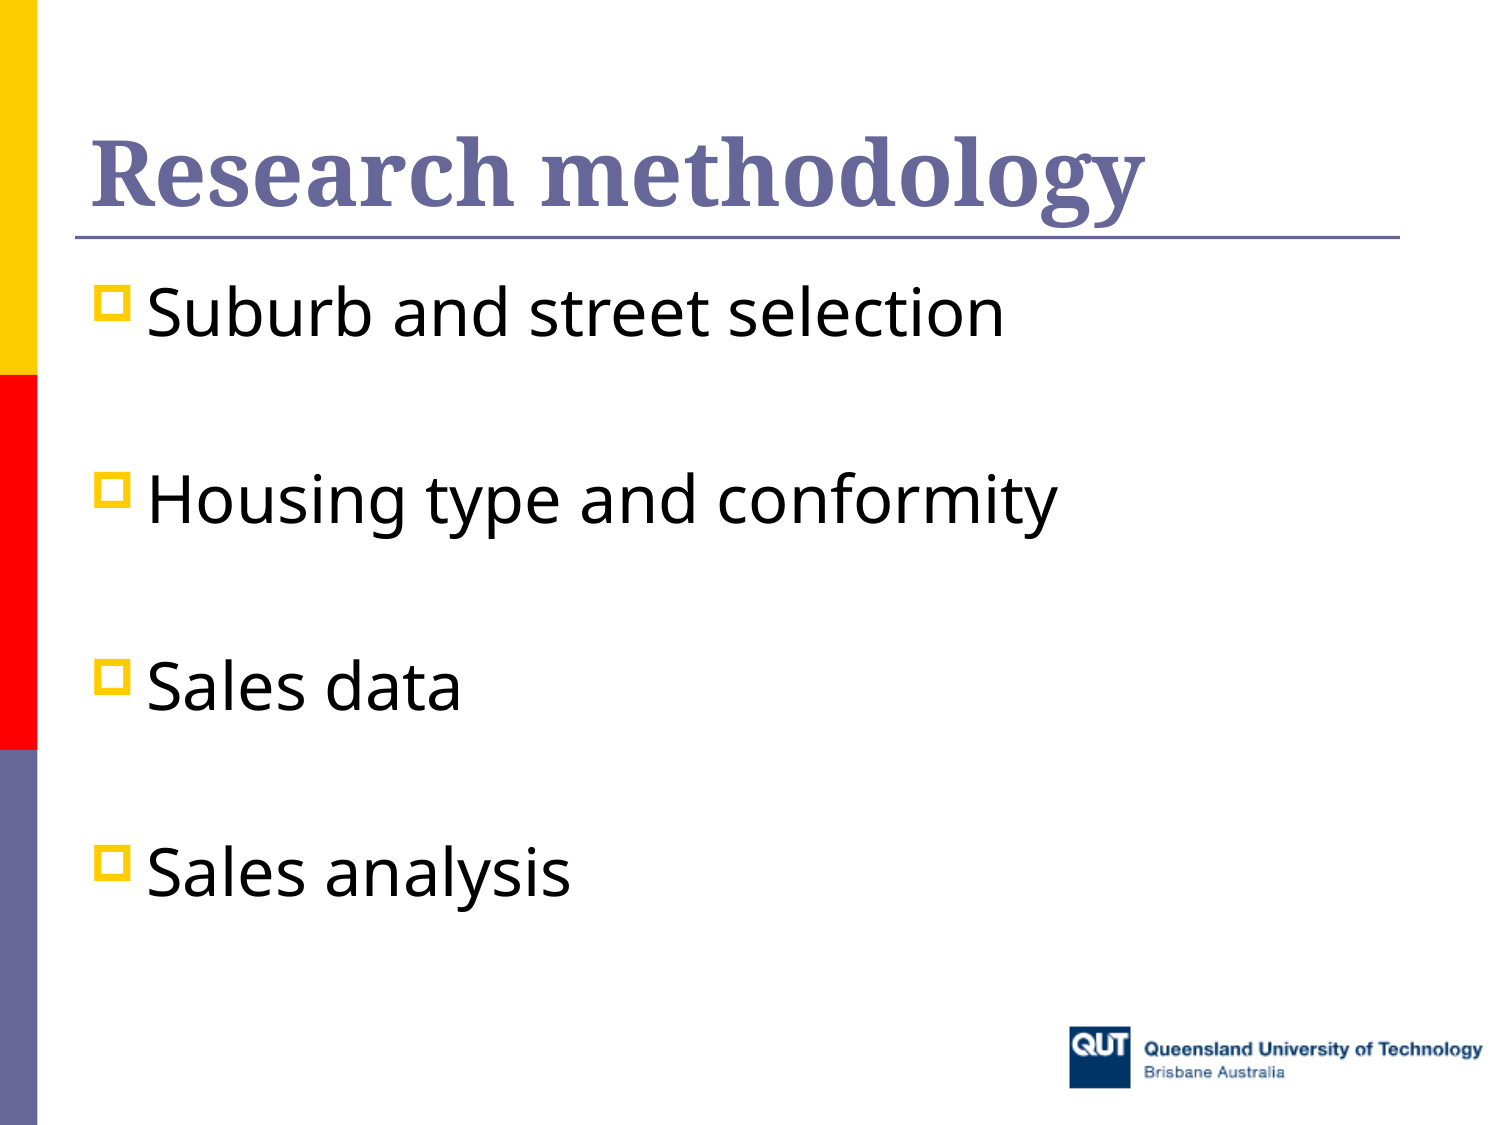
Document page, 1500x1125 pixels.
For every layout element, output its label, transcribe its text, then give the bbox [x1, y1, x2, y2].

title Research methodology [74, 45, 1426, 233]
list Suburb and street selection Housing type and conformity Sales data Sales analysis [74, 262, 1426, 1006]
picture [1062, 1019, 1500, 1098]
